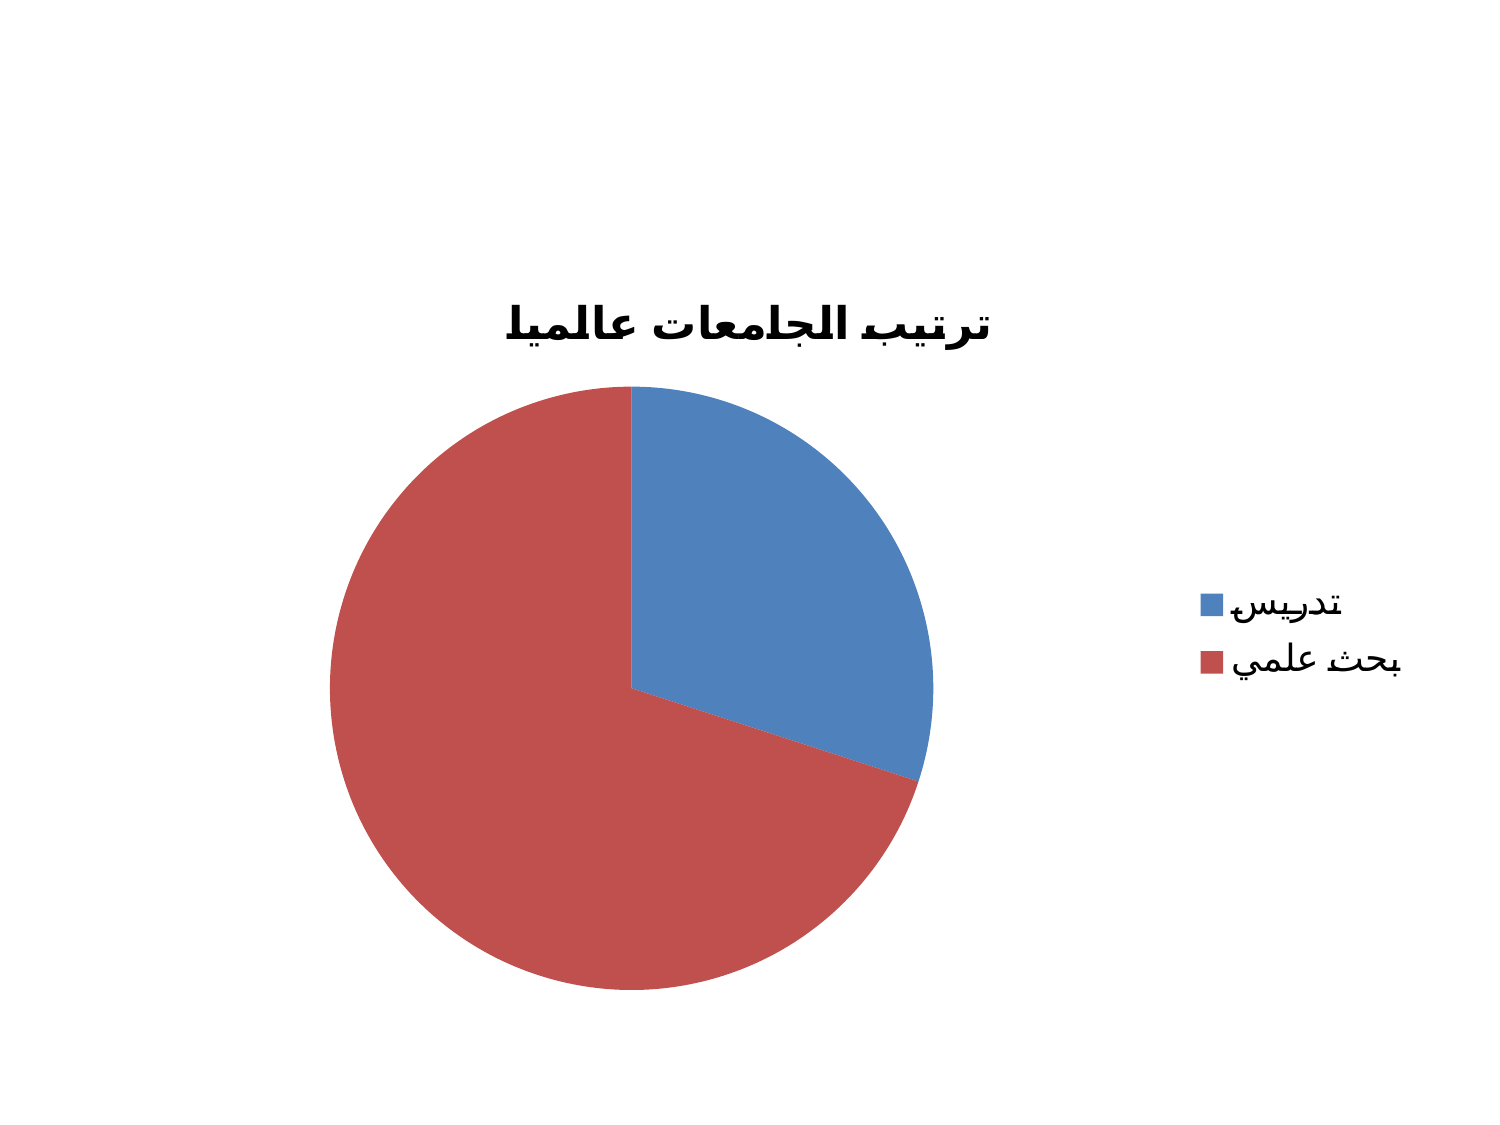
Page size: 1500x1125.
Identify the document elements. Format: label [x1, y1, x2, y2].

chart [74, 262, 1426, 1006]
